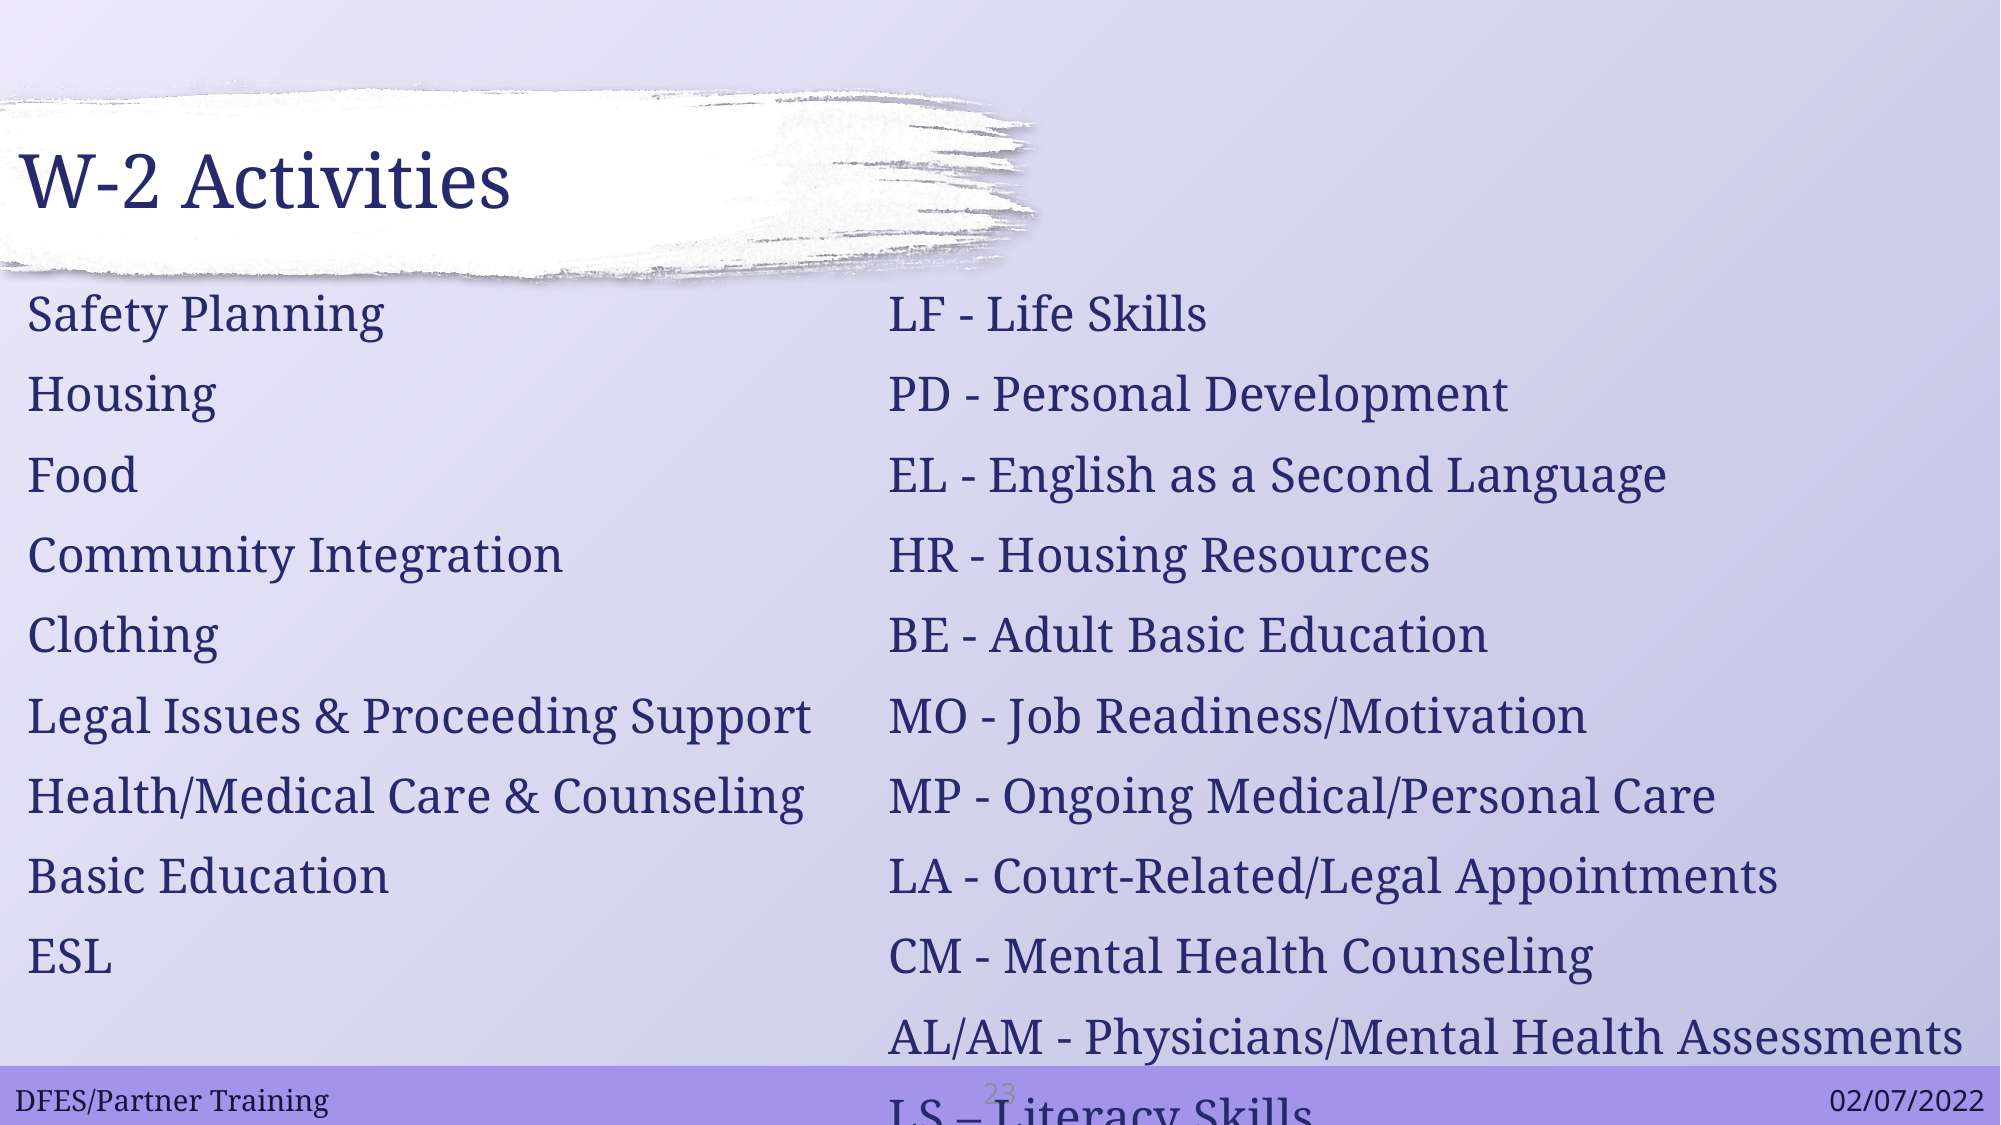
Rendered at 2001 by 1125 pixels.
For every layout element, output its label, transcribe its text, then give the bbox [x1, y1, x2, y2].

table_cell LA - Court-Related/Legal Appointments [889, 835, 1972, 915]
table_cell ESL [28, 915, 889, 996]
title W-2 Activities [18, 101, 1303, 267]
table_header LF - Life Skills [889, 273, 1972, 353]
table_cell BE - Adult Basic Education [889, 594, 1972, 674]
table_cell PD - Personal Development [889, 353, 1972, 433]
table_cell MO - Job Readiness/Motivation [889, 674, 1972, 755]
table_header Safety Planning [28, 273, 889, 353]
table_cell EL - English as a Second Language [889, 433, 1972, 514]
table_cell HR - Housing Resources [889, 514, 1972, 594]
table_cell [28, 1076, 889, 1125]
table_cell AL/AM - Physicians/Mental Health Assessments [889, 996, 1972, 1076]
table_cell Clothing [28, 594, 889, 674]
table_cell Food [28, 433, 889, 514]
table_cell Legal Issues & Proceeding Support [28, 674, 889, 755]
table_cell LS – Literacy Skills [889, 1076, 1972, 1125]
table_cell Housing [28, 353, 889, 433]
table_cell MP - Ongoing Medical/Personal Care [889, 755, 1972, 835]
table_cell Health/Medical Care & Counseling [28, 755, 889, 835]
table_cell [28, 996, 889, 1076]
table_cell CM - Mental Health Counseling [889, 915, 1972, 996]
table_cell Basic Education [28, 835, 889, 915]
table_cell Community Integration [28, 514, 889, 594]
